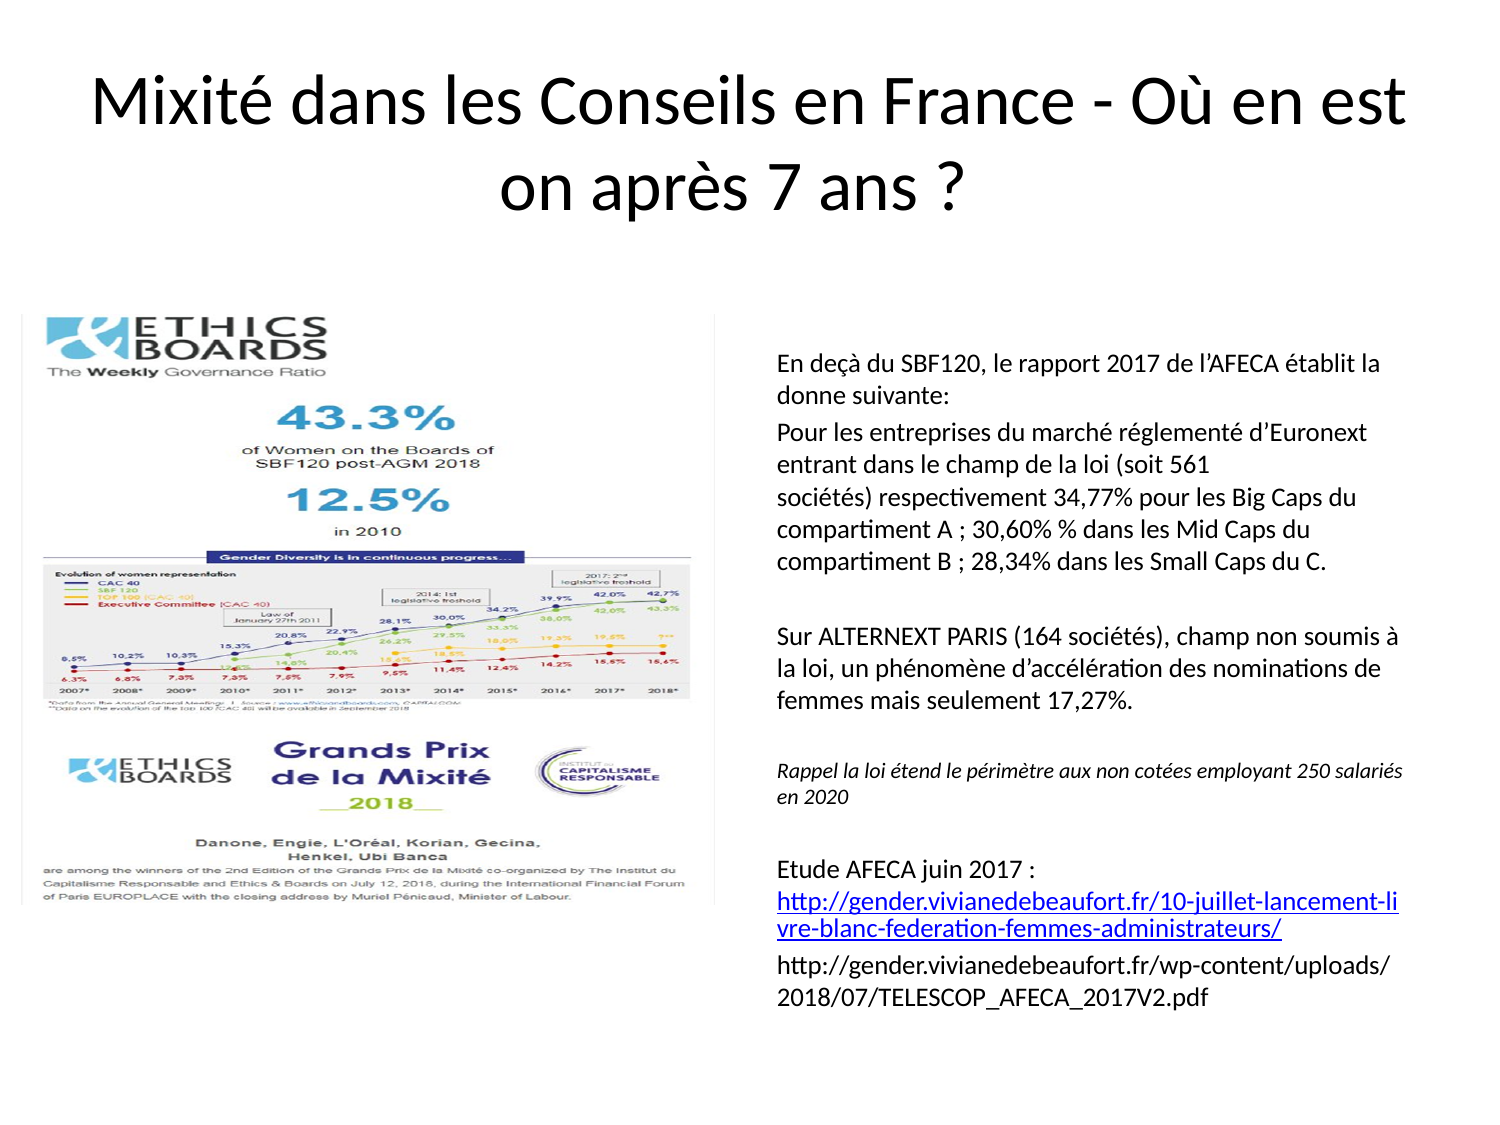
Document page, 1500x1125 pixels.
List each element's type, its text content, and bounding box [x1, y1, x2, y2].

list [21, 314, 715, 906]
list En deçà du SBF120, le rapport 2017 de l’AFECA établit la donne suivante: Pour les entreprises du marché réglementé d’Euronext entrant dans le champ de la loi (soit 561 sociétés) respectivement 34,77% pour les Big Caps du compartiment A ; 30,60% % dans les Mid Caps du compartiment B ; 28,34% dans les Small Caps du C. Sur ALTERNEXT PARIS (164 sociétés), champ non soumis à la loi, un phénomène d’accélération des nominations de femmes mais seulement 17,27%. Rappel la loi étend le périmètre aux non cotées employant 250 salariés en 2020 Etude AFECA juin 2017 : http://gender.vivianedebeaufort.fr/10-juillet-lancement-livre-blanc-federation-femmes-administrateurs/ http://gender.vivianedebeaufort.fr/wp-content/uploads/2018/07/TELESCOP_AFECA_2017V2.pdf [761, 338, 1425, 1005]
title Mixité dans les Conseils en France - Où en est on après 7 ans ? [75, 45, 1425, 233]
